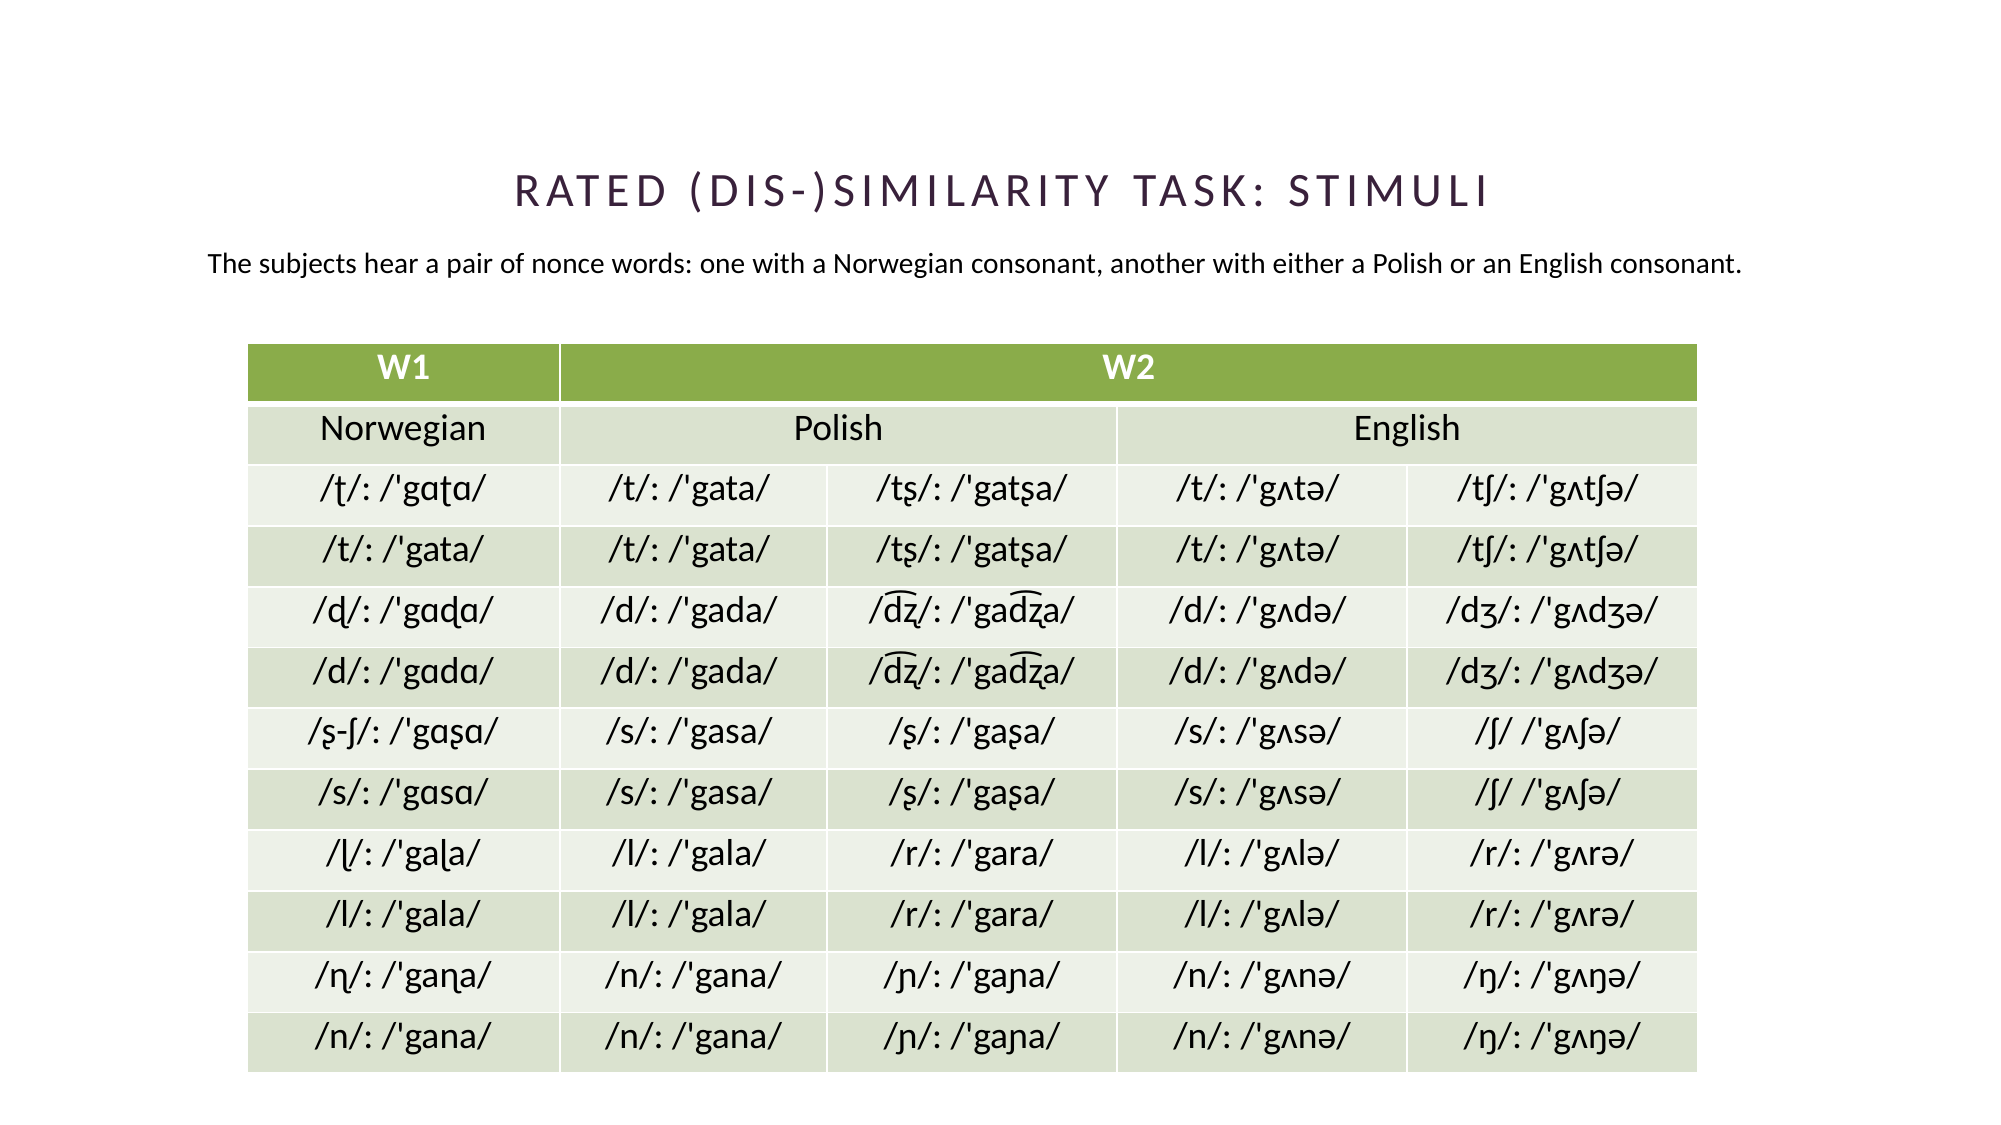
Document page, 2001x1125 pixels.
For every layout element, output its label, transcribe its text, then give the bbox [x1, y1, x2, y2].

table_cell /d/: /'gada/ [561, 648, 826, 707]
list The subjects hear a pair of nonce words: one with a Norwegian consonant, another with either a Polish or an English consonant. [188, 236, 1763, 324]
table_cell /t/: /'gʌtə/ [1118, 527, 1406, 586]
table_cell /tʃ/: /'gʌtʃə/ [1408, 466, 1697, 525]
table_cell /ʃ/ /'gʌʃə/ [1408, 709, 1697, 768]
table_cell /ɲ/: /'gaɲa/ [828, 953, 1116, 1012]
table_cell /tʃ/: /'gʌtʃə/ [1408, 527, 1697, 586]
table_cell /ɲ/: /'gaɲa/ [828, 1013, 1116, 1072]
table_cell /d͡ʐ/: /'gad͡ʐa/ [828, 648, 1116, 707]
table_cell Polish [561, 407, 1116, 464]
table_cell /n/: /'gʌnə/ [1118, 953, 1406, 1012]
table_cell /ɖ/: /'gɑɖɑ/ [248, 588, 559, 647]
table_cell /n/: /'gana/ [561, 1013, 826, 1072]
table_cell /r/: /'gara/ [828, 892, 1116, 951]
table_cell /s/: /'gʌsə/ [1118, 770, 1406, 829]
table_cell /t/: /'gata/ [561, 466, 826, 525]
table_cell /d/: /'gʌdə/ [1118, 588, 1406, 647]
table_cell /ɳ/: /'gaɳa/ [248, 953, 559, 1012]
table_cell /l/: /'gʌlə/ [1118, 831, 1406, 890]
table_cell /d͡ʐ/: /'gad͡ʐa/ [828, 588, 1116, 647]
table_cell /r/: /'gʌrə/ [1408, 892, 1697, 951]
table_cell /l/: /'gʌlə/ [1118, 892, 1406, 951]
table_cell /s/: /'gasa/ [561, 709, 826, 768]
table_cell English [1118, 407, 1697, 464]
table_cell /d/: /'gɑdɑ/ [248, 648, 559, 707]
table_cell /ʂ/: /'gaʂa/ [828, 709, 1116, 768]
table_cell /ʈ/: /'gɑʈɑ/ [248, 466, 559, 525]
table_cell Norwegian [248, 407, 559, 464]
table_cell /ŋ/: /'gʌŋə/ [1408, 1013, 1697, 1072]
table_cell /l/: /'gala/ [561, 831, 826, 890]
table_cell /d/: /'gʌdə/ [1118, 648, 1406, 707]
table_cell /s/: /'gasa/ [561, 770, 826, 829]
table_cell /dʒ/: /'gʌdʒə/ [1408, 588, 1697, 647]
table_cell /l/: /'gala/ [248, 892, 559, 951]
table_cell /s/: /'gɑsɑ/ [248, 770, 559, 829]
table_cell /s/: /'gʌsə/ [1118, 709, 1406, 768]
table_cell /n/: /'gʌnə/ [1118, 1013, 1406, 1072]
table_cell /ɭ/: /'gaɭa/ [248, 831, 559, 890]
table_cell /tʂ/: /'gatʂa/ [828, 527, 1116, 586]
table_cell /ʂ-ʃ/: /'gɑʂɑ/ [248, 709, 559, 768]
table_cell /r/: /'gʌrə/ [1408, 831, 1697, 890]
table_cell /ʃ/ /'gʌʃə/ [1408, 770, 1697, 829]
table_cell /t/: /'gʌtə/ [1118, 466, 1406, 525]
table_cell /d/: /'gada/ [561, 588, 826, 647]
table_header W1 [248, 344, 559, 401]
table_cell /n/: /'gana/ [561, 953, 826, 1012]
table_cell /ŋ/: /'gʌŋə/ [1408, 953, 1697, 1012]
table_cell /n/: /'gana/ [248, 1013, 559, 1072]
table_cell /t/: /'gata/ [248, 527, 559, 586]
title RATED (DIS-)SIMILARITY TASK: stimuli [222, 105, 1779, 225]
table_cell /ʂ/: /'gaʂa/ [828, 770, 1116, 829]
table_cell /t/: /'gata/ [561, 527, 826, 586]
table_header W2 [561, 344, 1697, 401]
table_cell /l/: /'gala/ [561, 892, 826, 951]
table_cell /dʒ/: /'gʌdʒə/ [1408, 648, 1697, 707]
table_cell /r/: /'gara/ [828, 831, 1116, 890]
table_cell /tʂ/: /'gatʂa/ [828, 466, 1116, 525]
